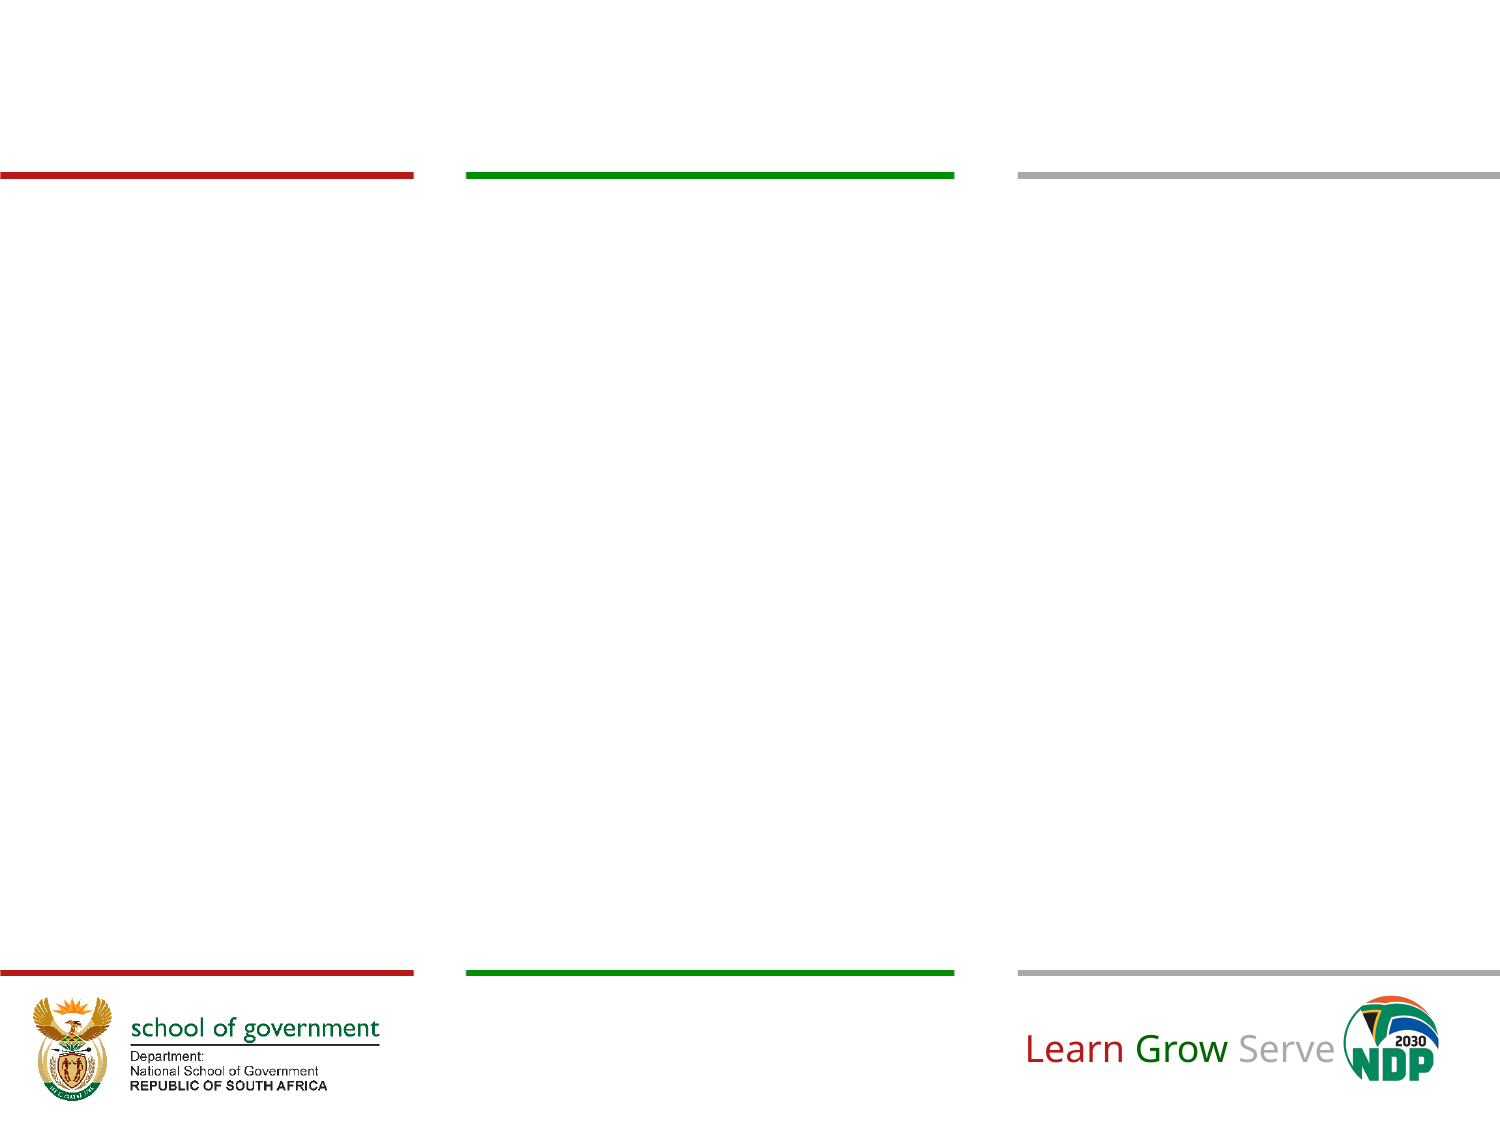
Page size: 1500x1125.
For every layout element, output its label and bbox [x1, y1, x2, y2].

picture [17, 989, 395, 1106]
picture [0, 172, 1500, 179]
picture [0, 970, 1500, 976]
